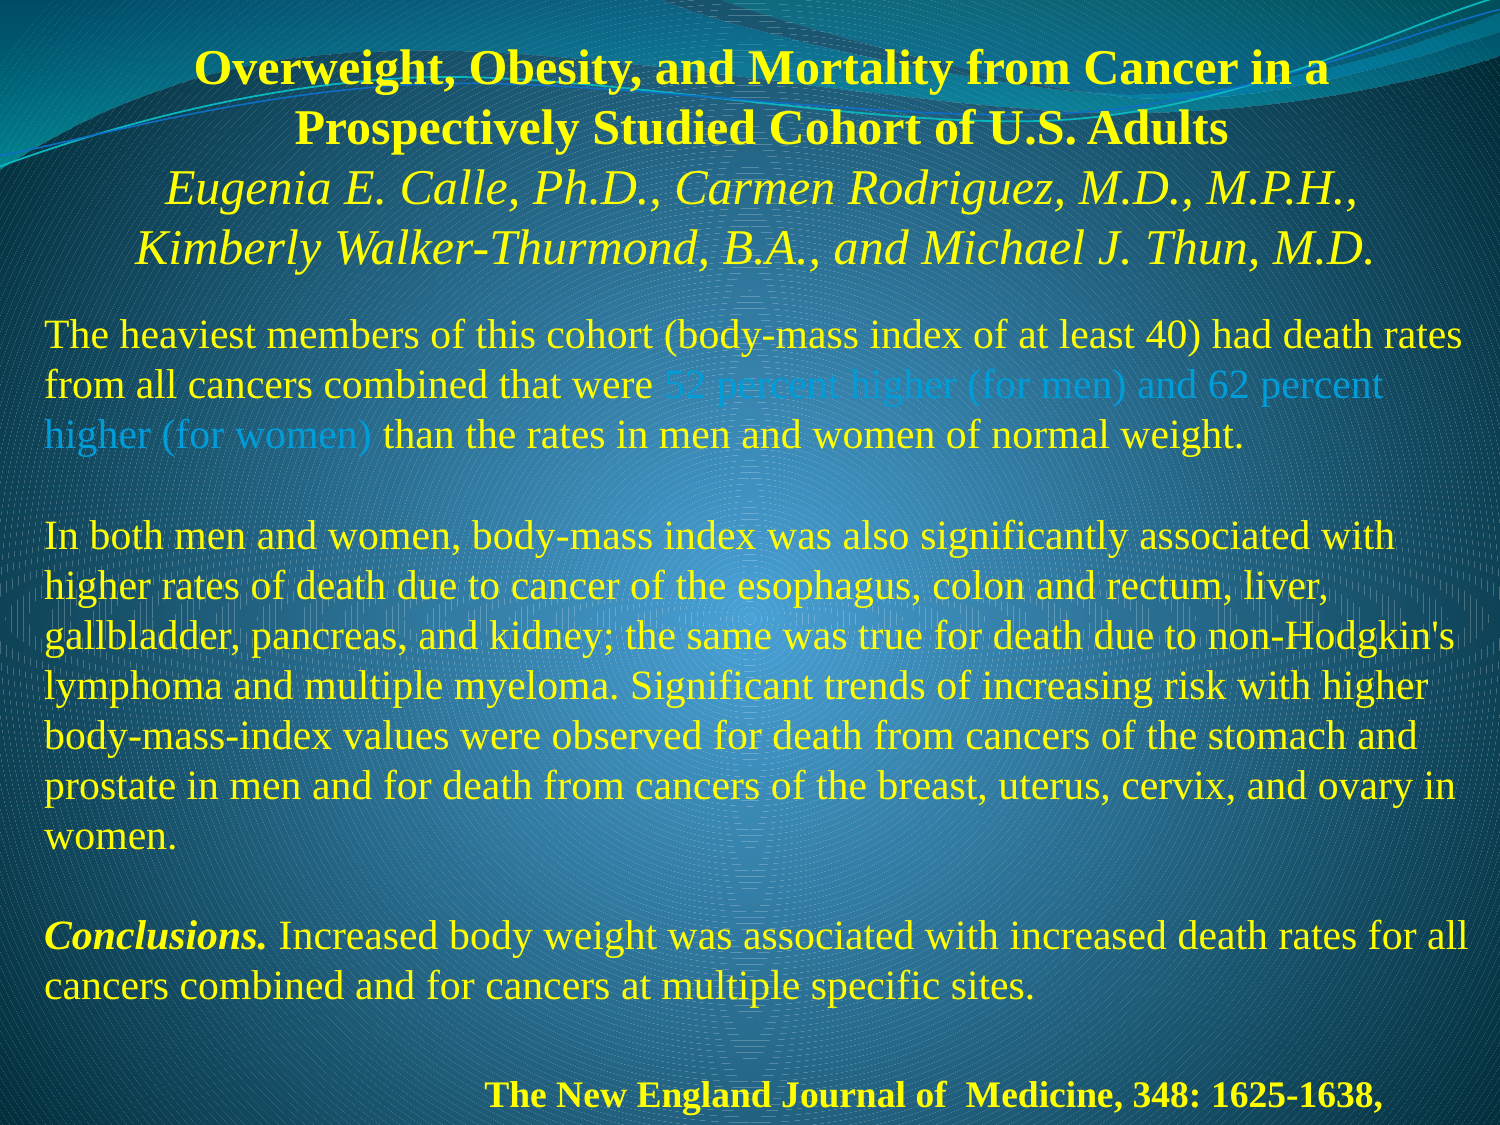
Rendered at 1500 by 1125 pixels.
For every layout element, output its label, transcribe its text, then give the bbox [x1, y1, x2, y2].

text_box The heaviest members of this cohort (body-mass index of at least 40) had death rates from all cancers combined that were 52 percent higher (for men) and 62 percent higher (for women) than the rates in men and women of normal weight. In both men and women, body-mass index was also significantly associated with higher rates of death due to cancer of the esophagus, colon and rectum, liver, gallbladder, pancreas, and kidney; the same was true for death due to non-Hodgkin's lymphoma and multiple myeloma. Significant trends of increasing risk with higher body-mass-index values were observed for death from cancers of the stomach and prostate in men and for death from cancers of the breast, uterus, cervix, and ovary in women. Conclusions. Increased body weight was associated with increased death rates for all cancers combined and for cancers at multiple specific sites. [29, 299, 1489, 1015]
text_box The New England Journal of Medicine, 348: 1625-1638, 2003 [469, 1062, 1483, 1125]
text_box Overweight, Obesity, and Mortality from Cancer in a Prospectively Studied Cohort of U.S. Adults Eugenia E. Calle, Ph.D., Carmen Rodriguez, M.D., M.P.H., Kimberly Walker-Thurmond, B.A., and Michael J. Thun, M.D. [53, 27, 1471, 282]
